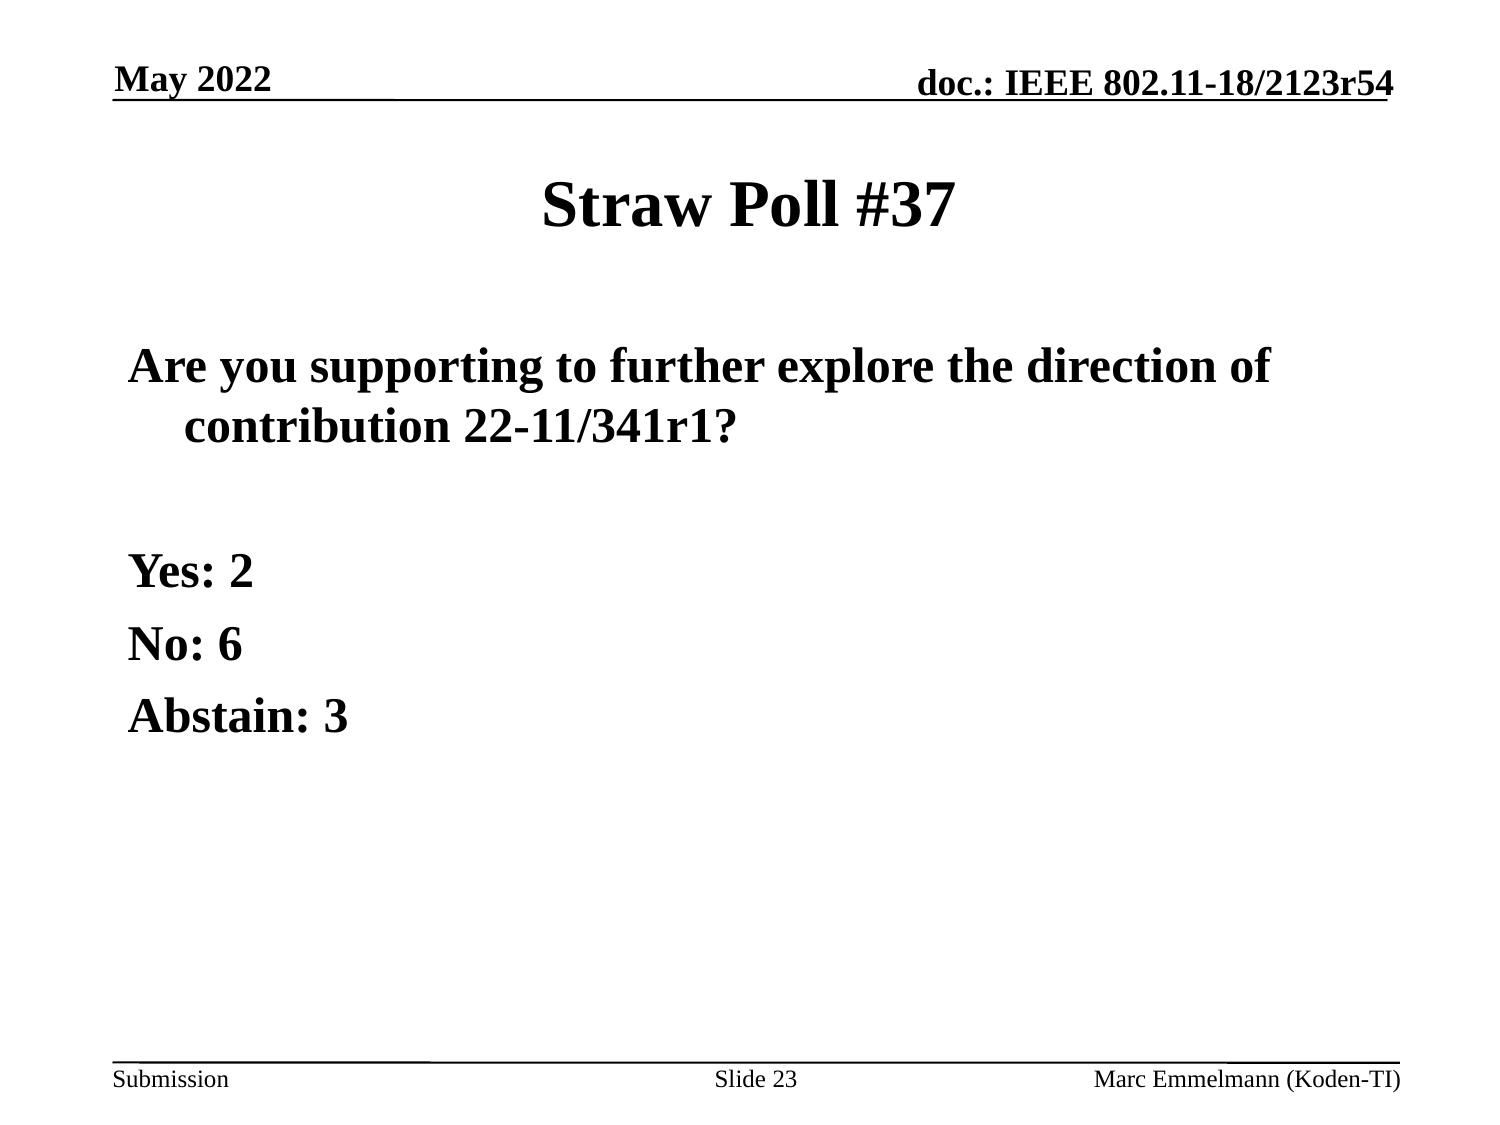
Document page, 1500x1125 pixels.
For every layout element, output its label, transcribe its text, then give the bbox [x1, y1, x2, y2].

slide_number Slide 23 [712, 1061, 800, 1123]
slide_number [114, 54, 423, 100]
footer Marc Emmelmann (Koden-TI) [878, 1061, 1402, 1093]
list Are you supporting to further explore the direction of contribution 22-11/341r1? Yes: 2 No: 6 Abstain: 3 [112, 324, 1388, 1000]
title Straw Poll #37 [112, 112, 1388, 288]
